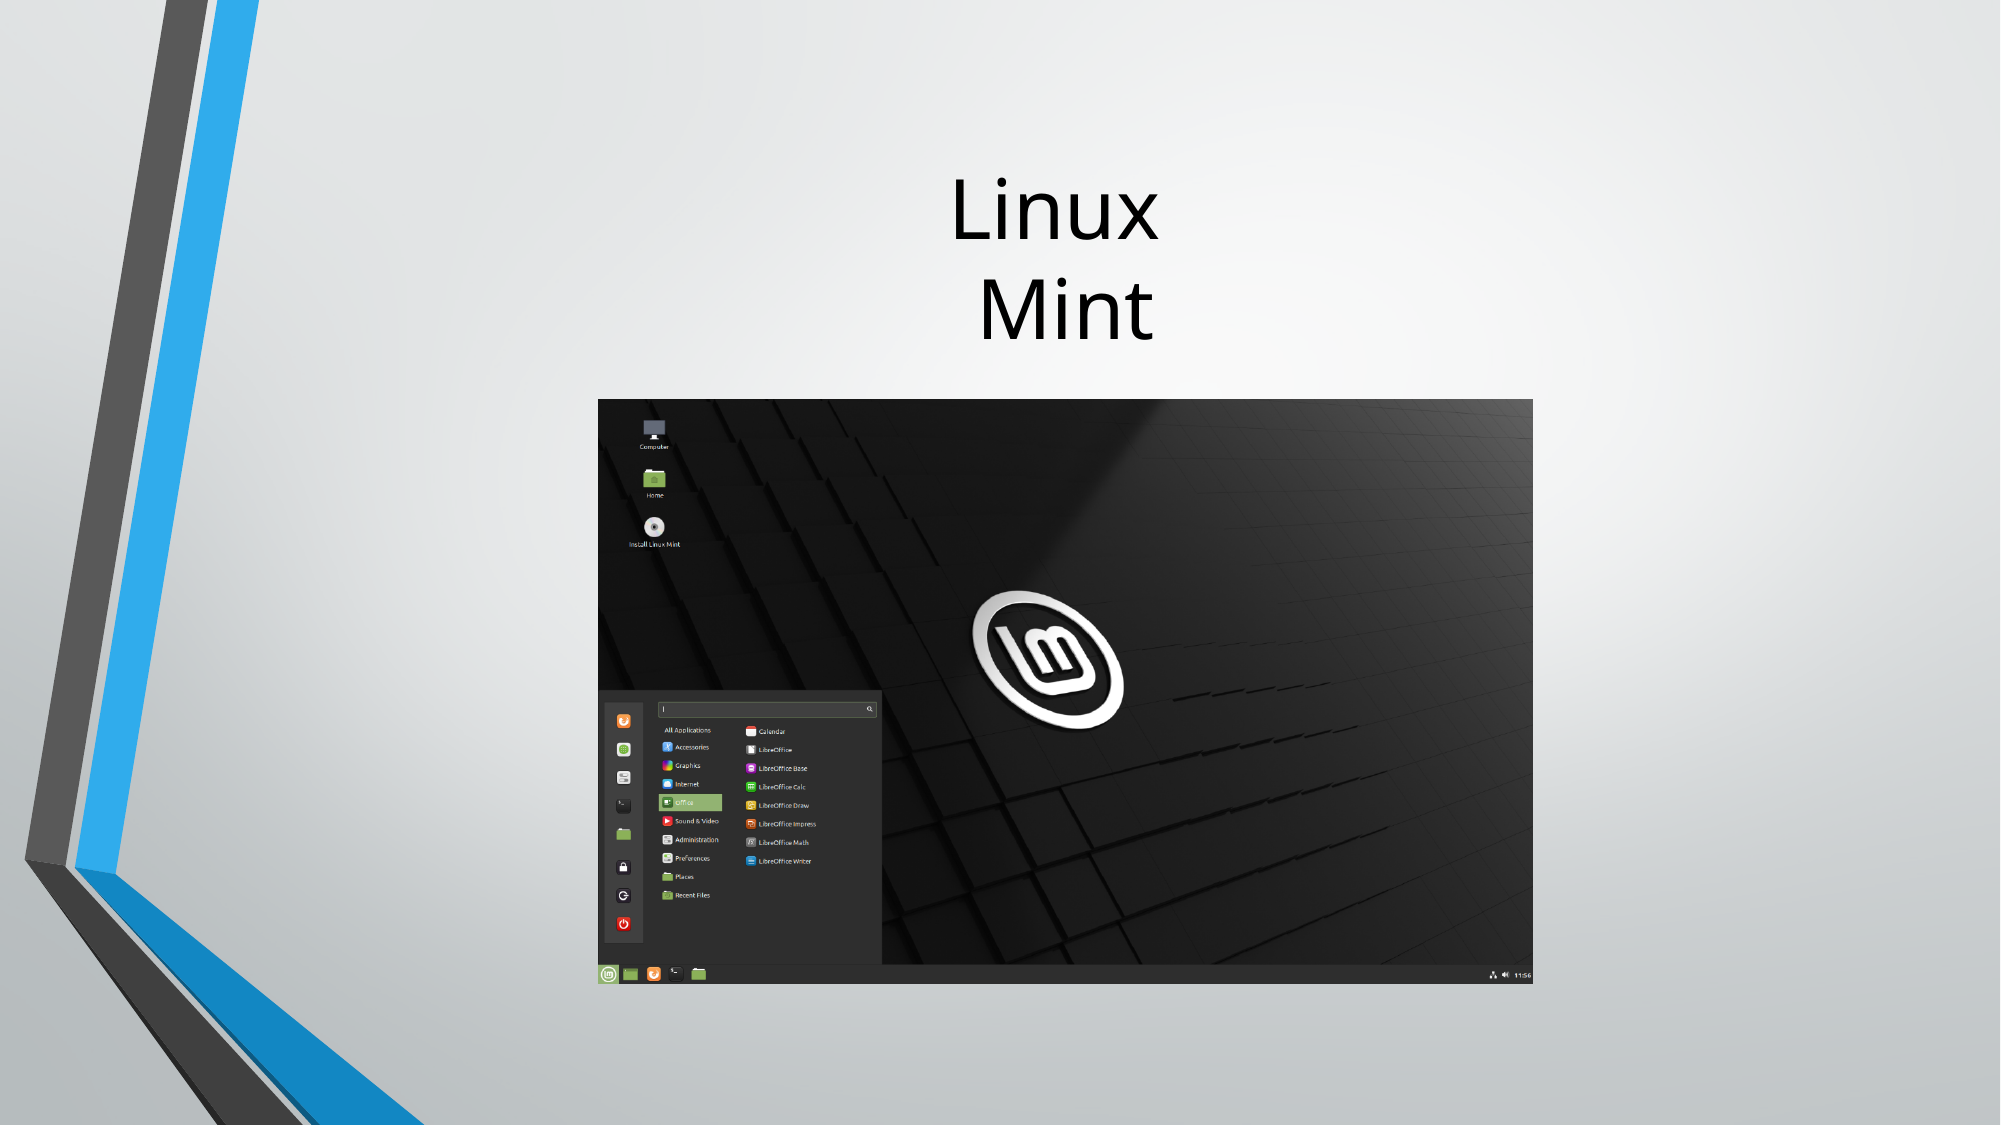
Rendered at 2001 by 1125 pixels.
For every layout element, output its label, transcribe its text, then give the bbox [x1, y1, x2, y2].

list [597, 399, 1533, 985]
title Linux Mint [243, 112, 1887, 400]
